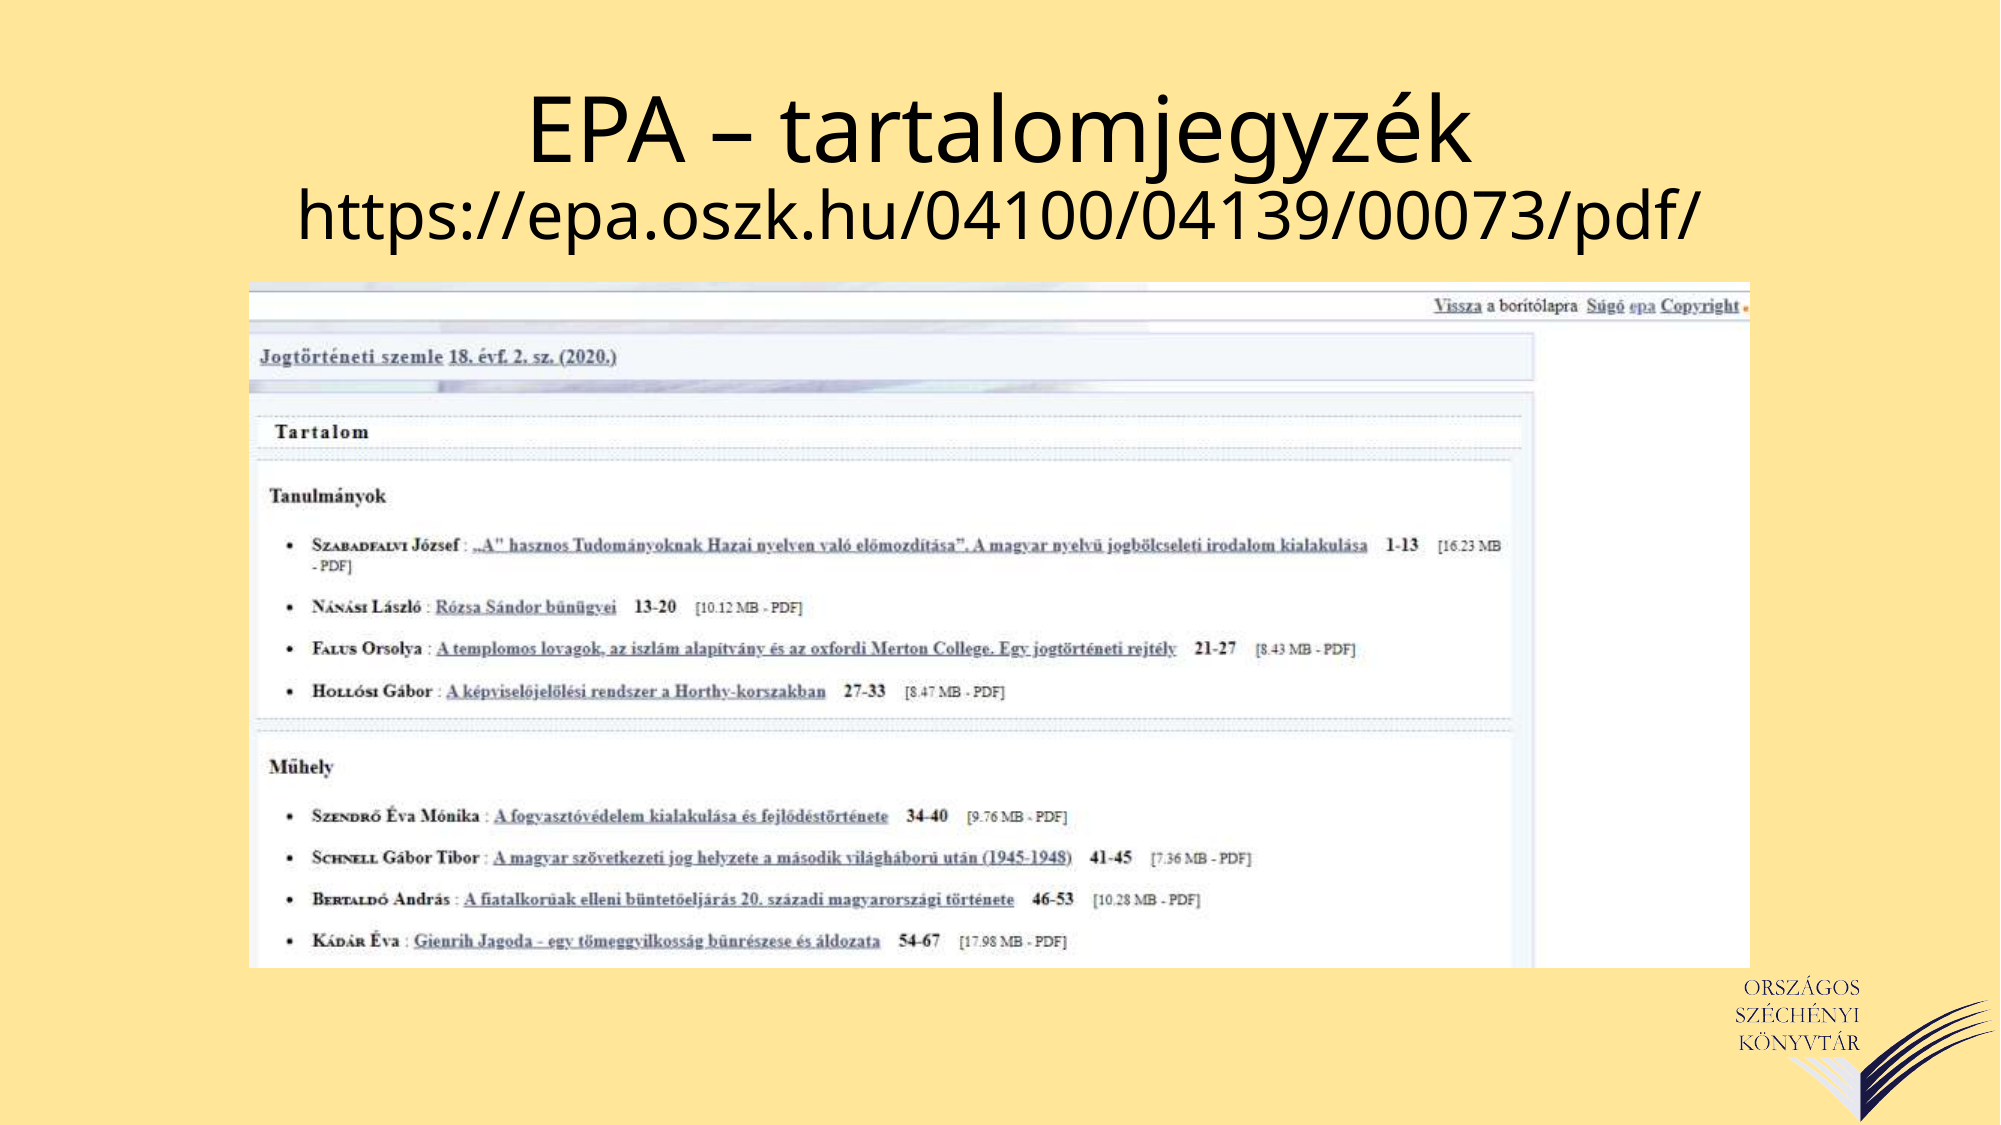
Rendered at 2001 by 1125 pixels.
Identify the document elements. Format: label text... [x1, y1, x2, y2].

picture [1729, 970, 2000, 1125]
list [249, 282, 1750, 968]
title EPA – tartalomjegyzék https://epa.oszk.hu/04100/04139/00073/pdf/ [137, 59, 1863, 278]
